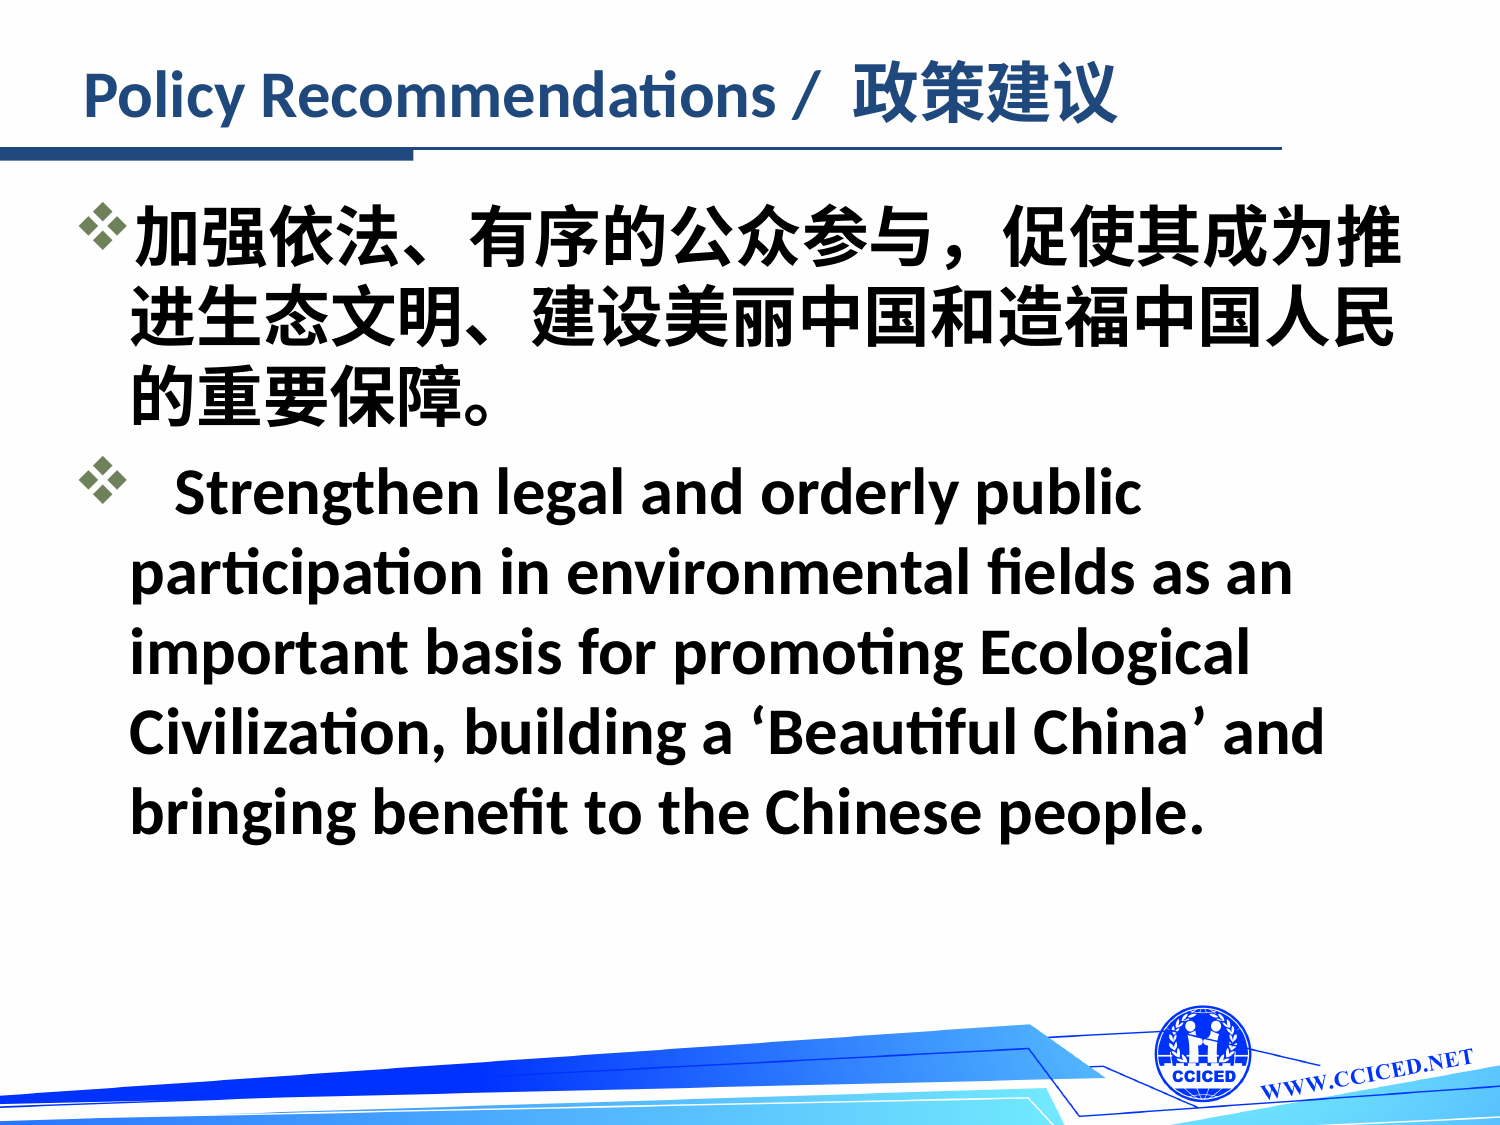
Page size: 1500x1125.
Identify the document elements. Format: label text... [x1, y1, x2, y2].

text_box Policy Recommendations / 政策建议 [53, 44, 1372, 138]
picture [0, 0, 1500, 1125]
text_box 加强依法、有序的公众参与，促使其成为推进生态文明、建设美丽中国和造福中国人民的重要保障。 Strengthen legal and orderly public participation in environmental fields as an important basis for promoting Ecological Civilization, building a ‘Beautiful China’ and bringing benefit to the Chinese people. [58, 187, 1445, 996]
